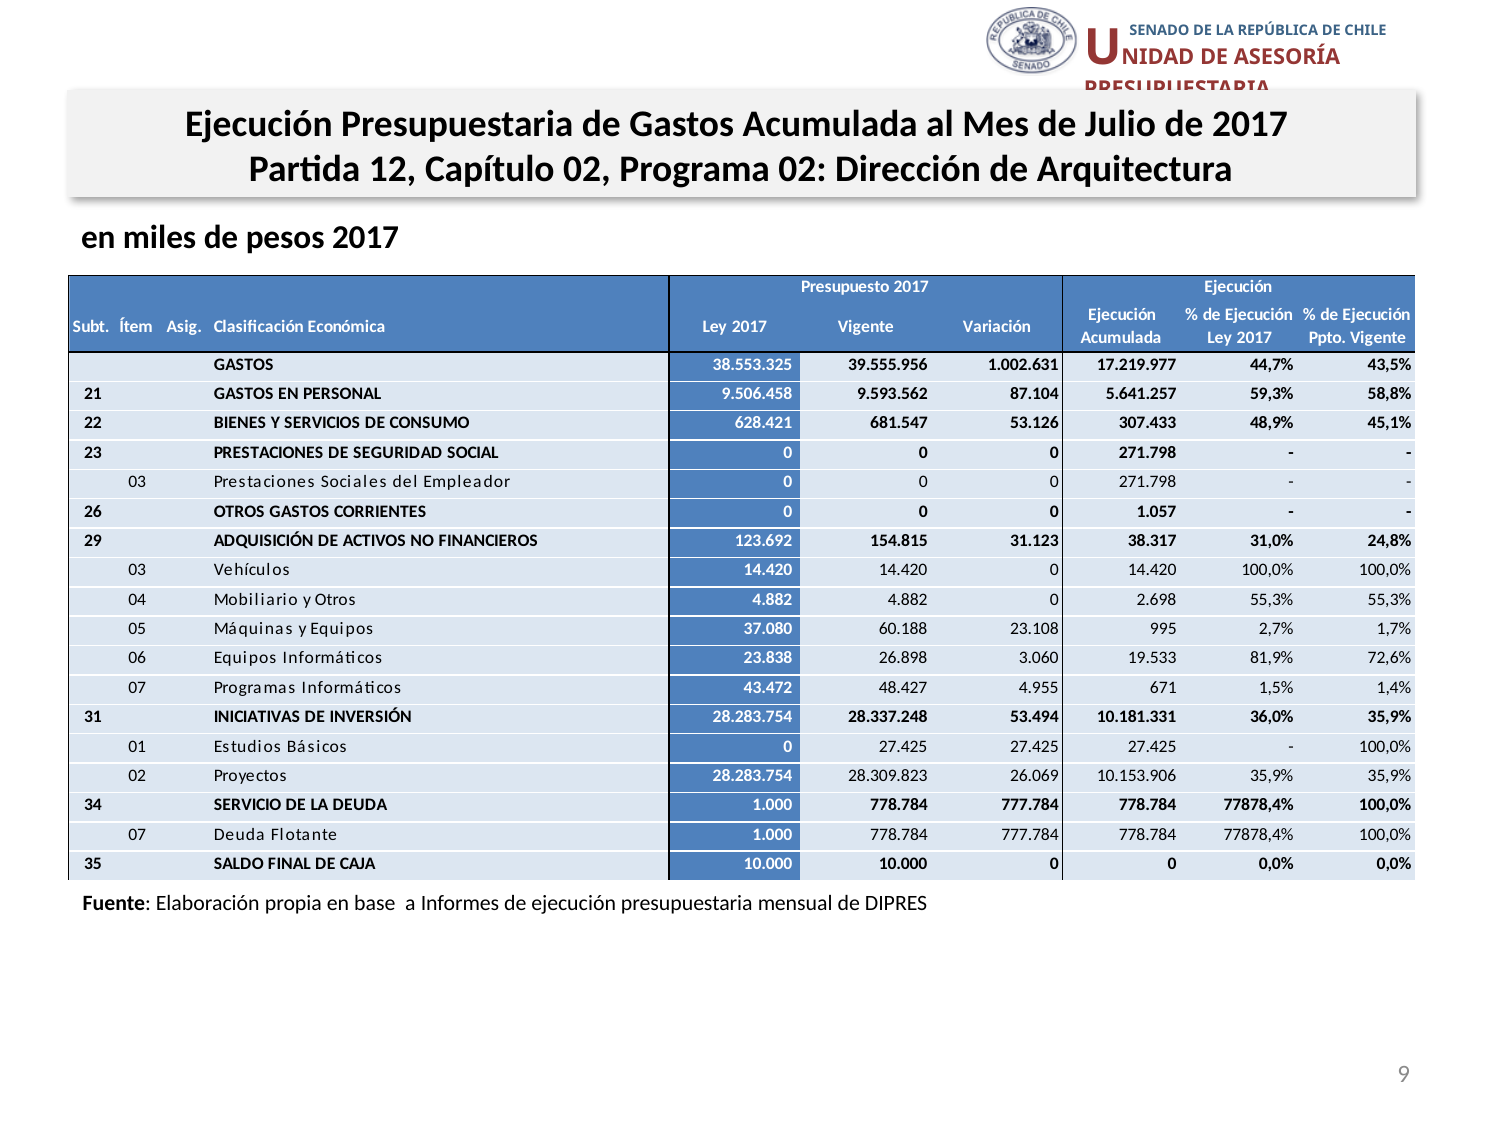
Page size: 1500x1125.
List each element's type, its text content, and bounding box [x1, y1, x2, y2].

slide_number 9 [1074, 1042, 1425, 1103]
picture [986, 7, 1079, 76]
text_box Ejecución Presupuestaria de Gastos Acumulada al Mes de Julio de 2017 Partida 12, Capítulo 02, Programa 02: Dirección de Arquitectura [67, 90, 1415, 197]
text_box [67, 274, 1417, 882]
text_box en miles de pesos 2017 [66, 208, 1417, 274]
footer Fuente: Elaboración propia en base a Informes de ejecución presupuestaria mensual de DIPRES [67, 881, 1447, 942]
